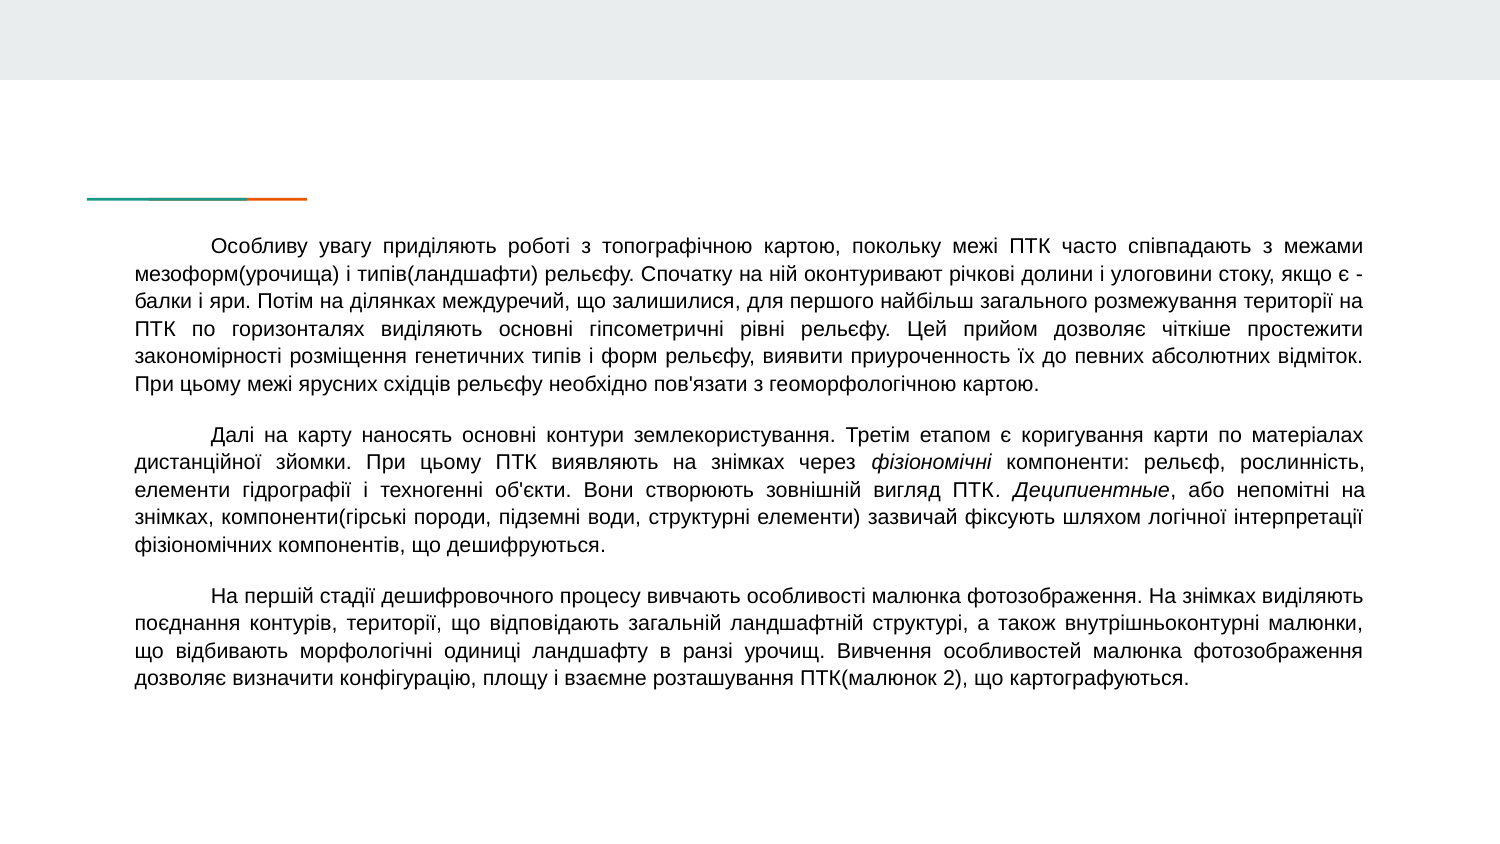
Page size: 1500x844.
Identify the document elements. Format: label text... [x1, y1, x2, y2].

list Особливу увагу приділяють роботі з топографічною картою, покольку межі ПТК часто співпадають з межами мезоформ(урочища) і типів(ландшафти) рельєфу. Спочатку на ній оконтуривают річкові долини і улоговини стоку, якщо є - балки і яри. Потім на ділянках междуречий, що залишилися, для першого найбільш загального розмежування території на ПТК по горизонталях виділяють основні гіпсометричні рівні рельєфу. Цей прийом дозволяє чіткіше простежити закономірності розміщення генетичних типів і форм рельєфу, виявити приуроченность їх до певних абсолютних відміток. При цьому межі ярусних східців рельєфу необхідно пов'язати з геоморфологічною картою. Далі на карту наносять основні контури землекористування. Третім етапом є коригування карти по матеріалах дистанційної зйомки. При цьому ПТК виявляють на знімках через фізіономічні компоненти: рельєф, рослинність, елементи гідрографії і техногенні об'єкти. Вони створюють зовнішній вигляд ПТК. Деципиентные, або непомітні на знімках, компоненти(гірські породи, підземні води, структурні елементи) зазвичай фіксують шляхом логічної інтерпретації фізіономічних компонентів, що дешифруються. На першій стадії дешифровочного процесу вивчають особливості малюнка фотозображення. На знімках виділяють поєднання контурів, території, що відповідають загальній ландшафтній структурі, а також внутрішньоконтурні малюнки, що відбивають морфологічні одиниці ландшафту в ранзі урочищ. Вивчення особливостей малюнка фотозображення дозволяє визначити конфігурацію, площу і взаємне розташування ПТК(малюнок 2), що картографуються. [119, 215, 1381, 712]
